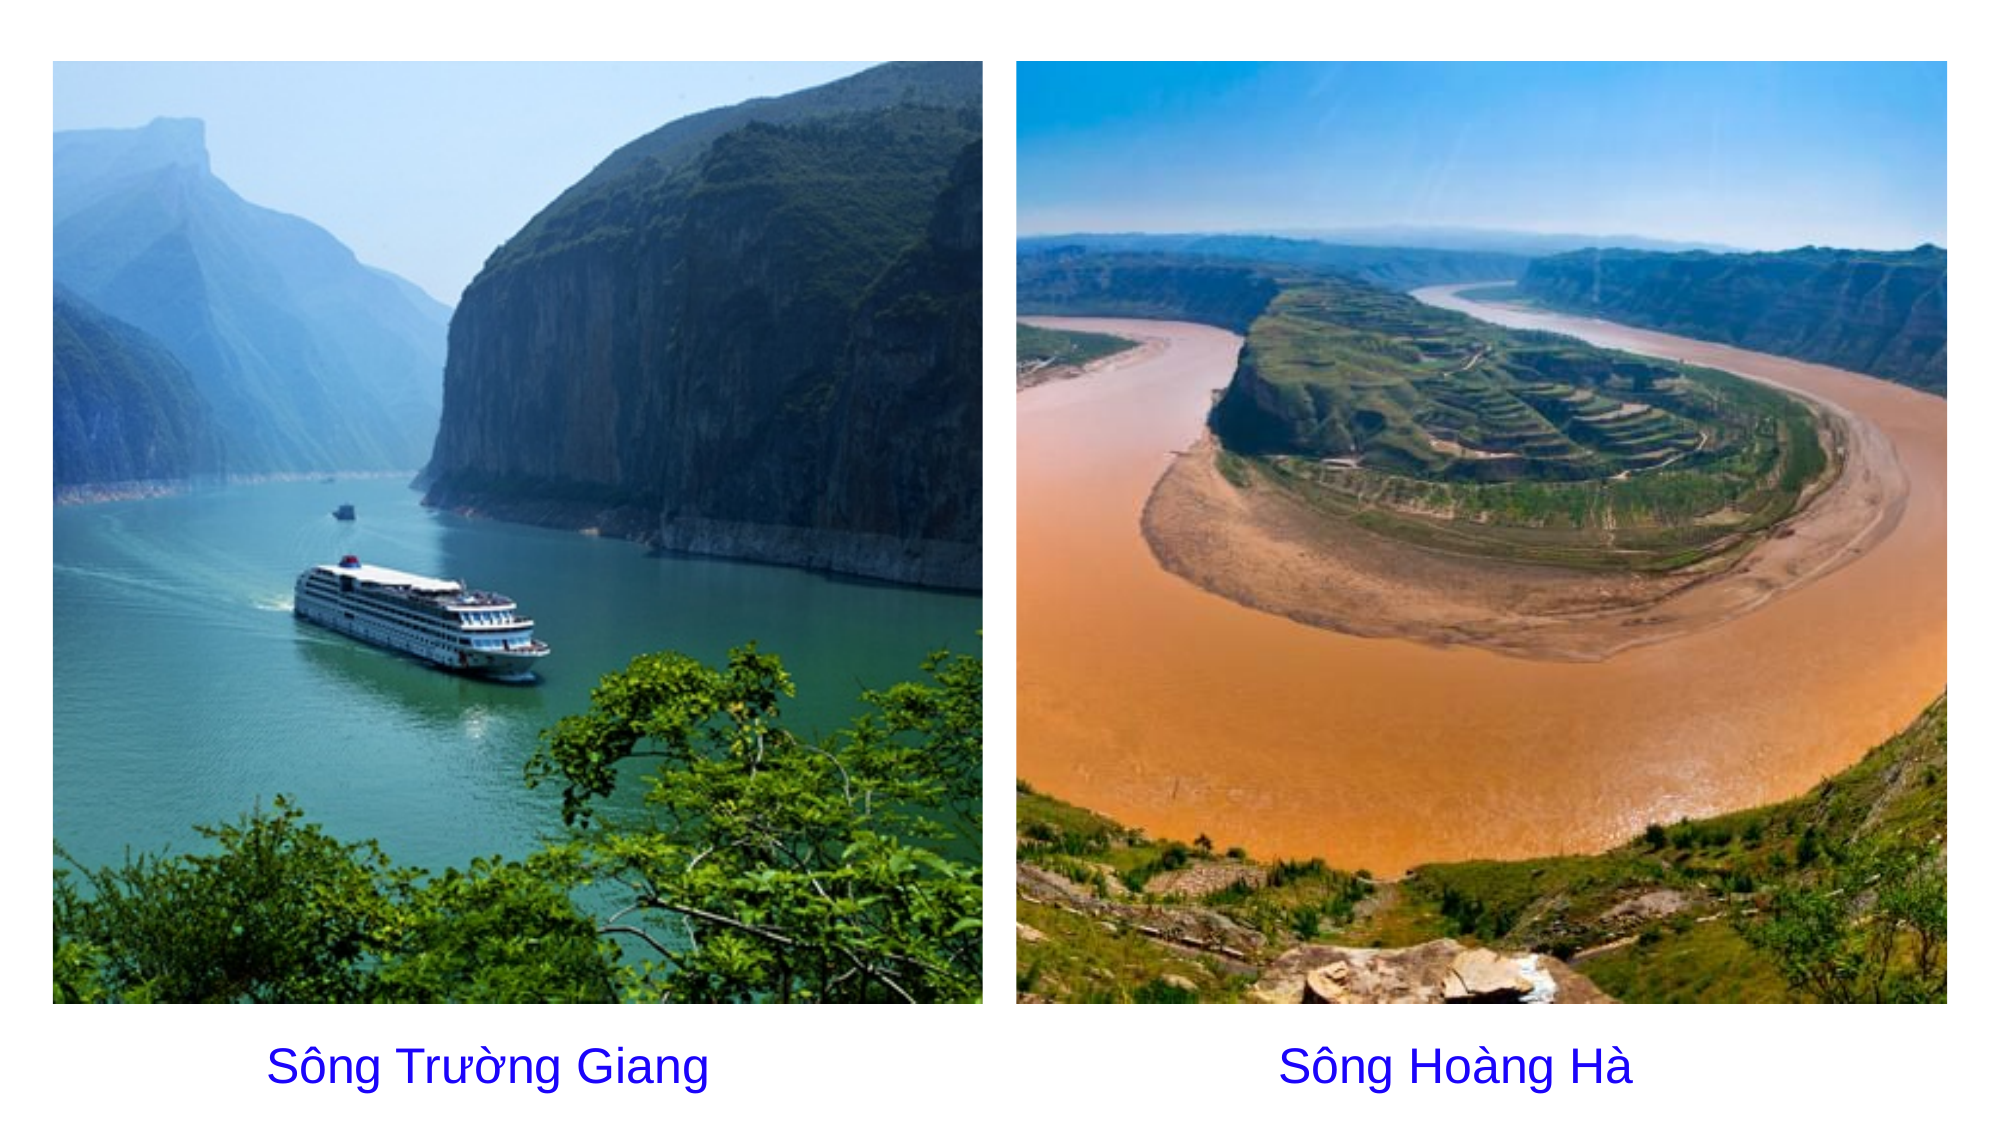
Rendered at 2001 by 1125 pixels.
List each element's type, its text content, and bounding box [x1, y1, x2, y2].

text_box Sông Trường Giang [251, 1025, 825, 1101]
text_box Sông Hoàng Hà [1263, 1025, 1837, 1101]
picture [1016, 60, 1948, 1004]
picture [52, 60, 983, 1004]
